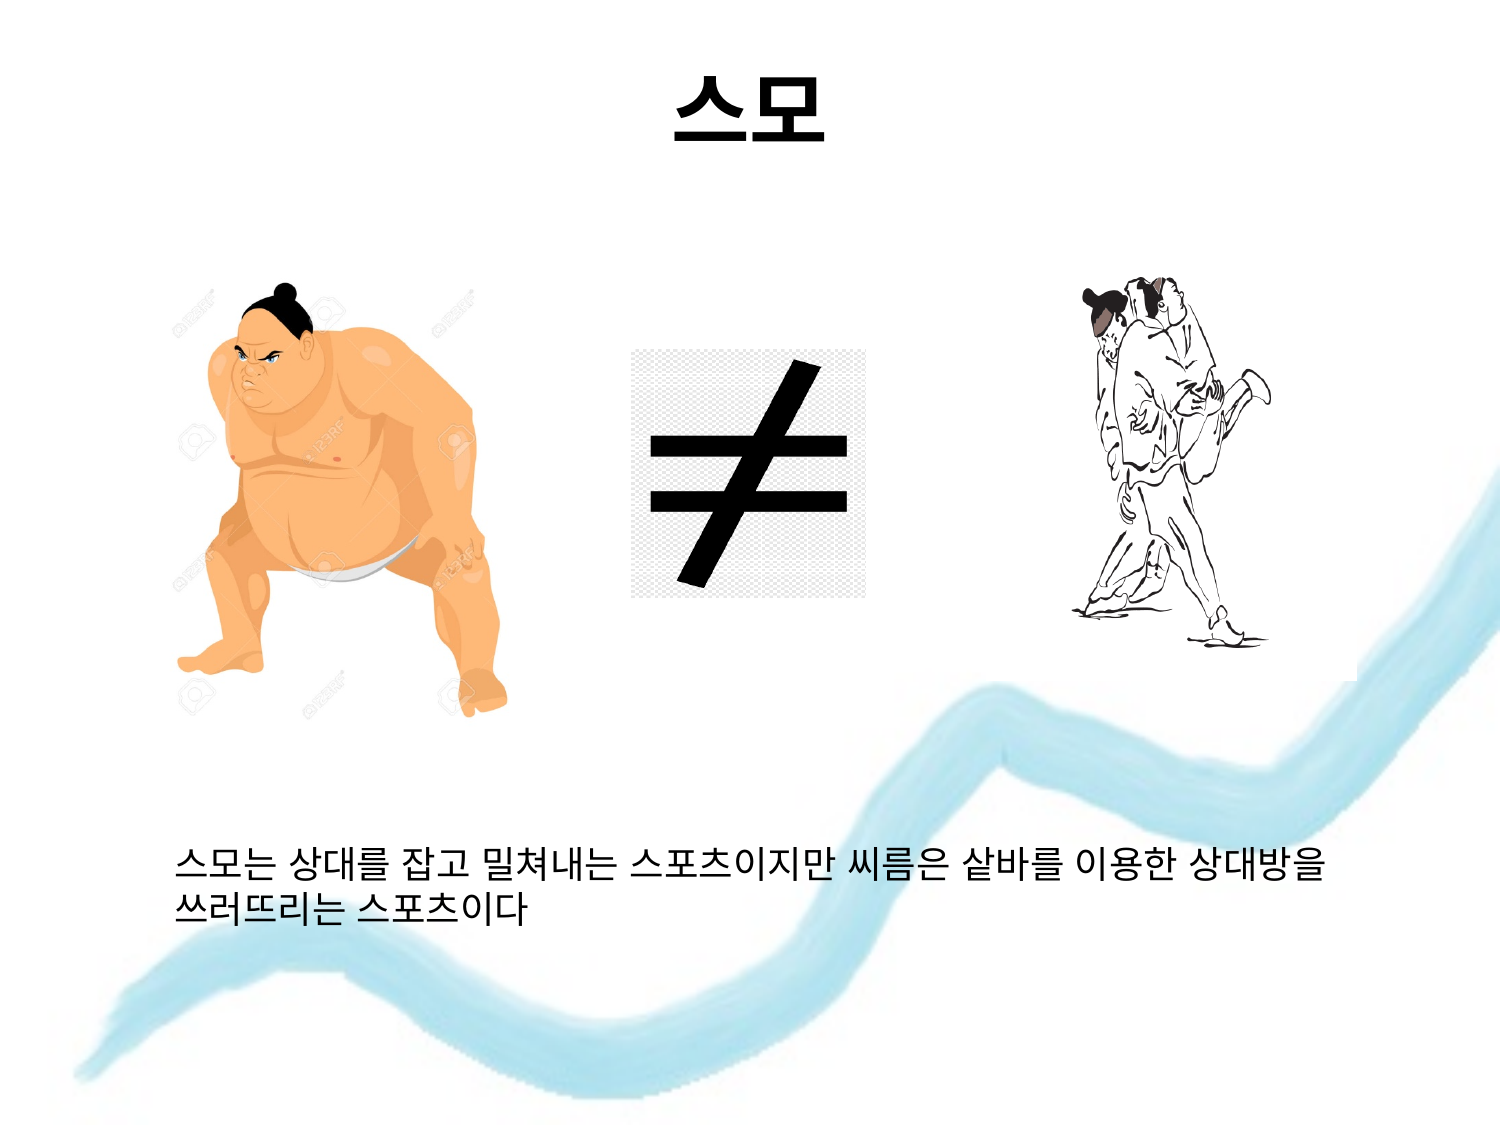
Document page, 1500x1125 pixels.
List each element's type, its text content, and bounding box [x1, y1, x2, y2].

text_box 스모는 상대를 잡고 밀쳐내는 스포츠이지만 씨름은 샅바를 이용한 상대방을 쓰러뜨리는 스포츠이다 [159, 834, 1353, 939]
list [159, 278, 526, 729]
picture [0, 0, 1500, 1125]
title 스모 [75, 45, 1425, 173]
